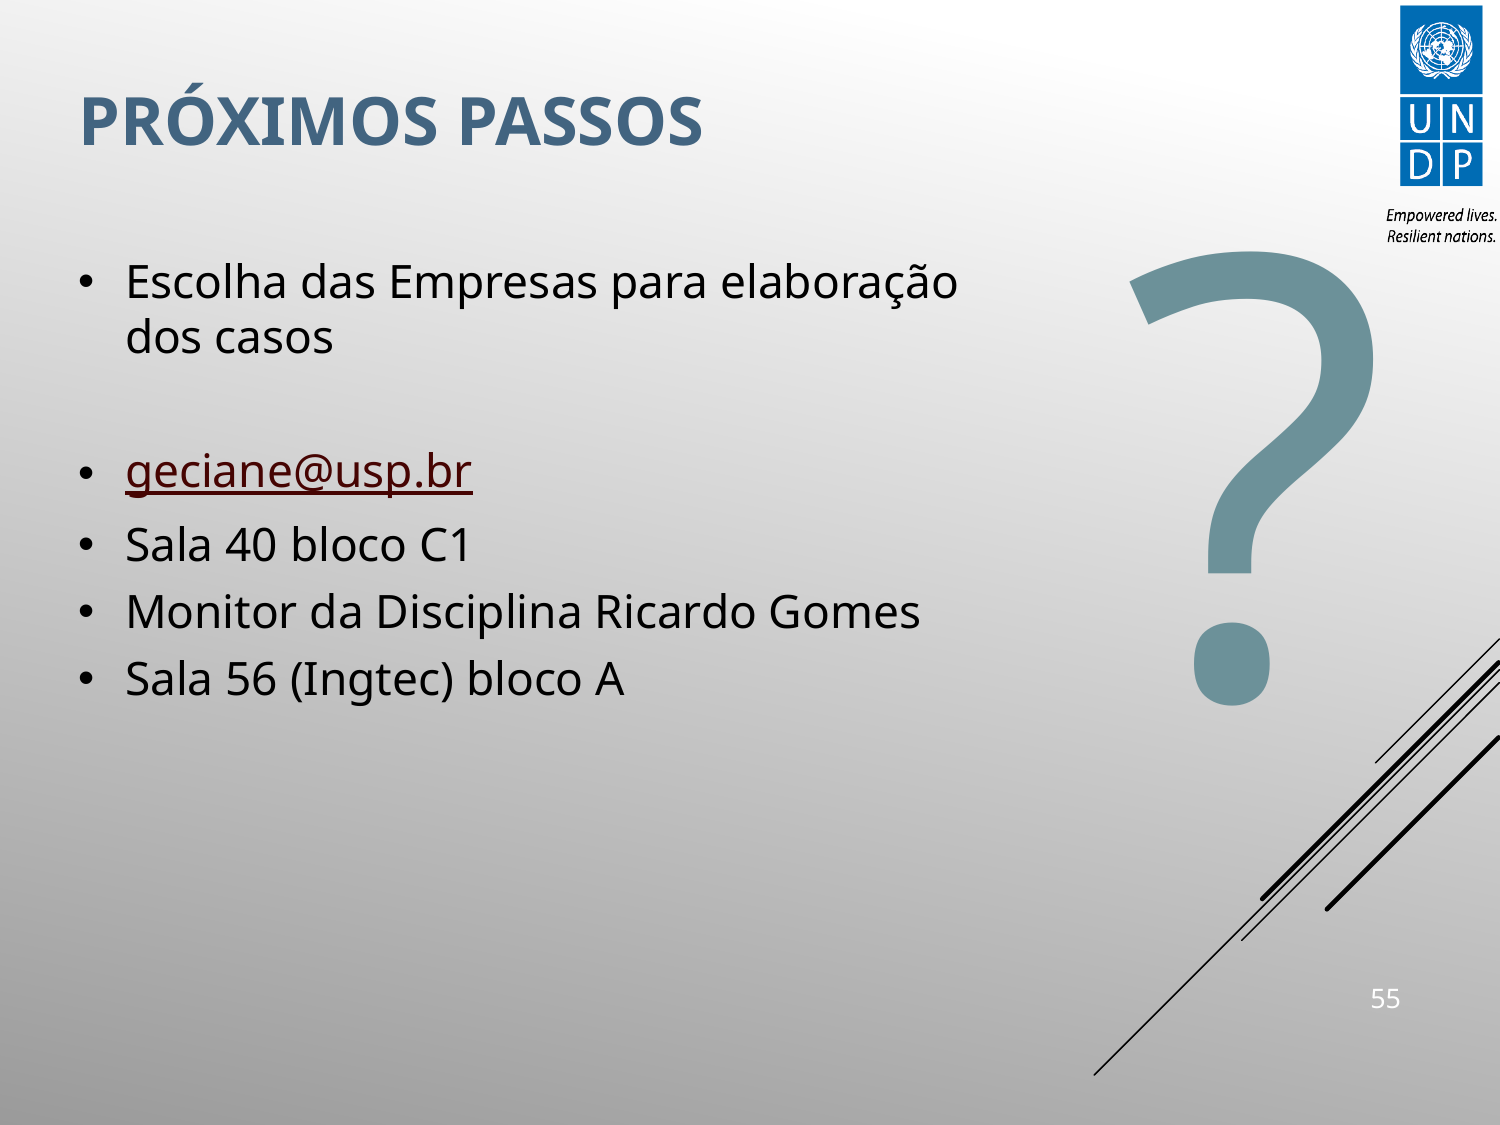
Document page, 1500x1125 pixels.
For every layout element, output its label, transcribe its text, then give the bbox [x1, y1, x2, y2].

text_box Escolha das Empresas para elaboração dos casos geciane@usp.br Sala 40 bloco C1 Monitor da Disciplina Ricardo Gomes Sala 56 (Ingtec) bloco A [63, 245, 1013, 713]
text_box ? [1107, 75, 1420, 829]
slide_number 54 [1275, 915, 1416, 1025]
title PRÓXIMOS PASSOS [63, 42, 1339, 195]
picture [1380, 0, 1500, 247]
